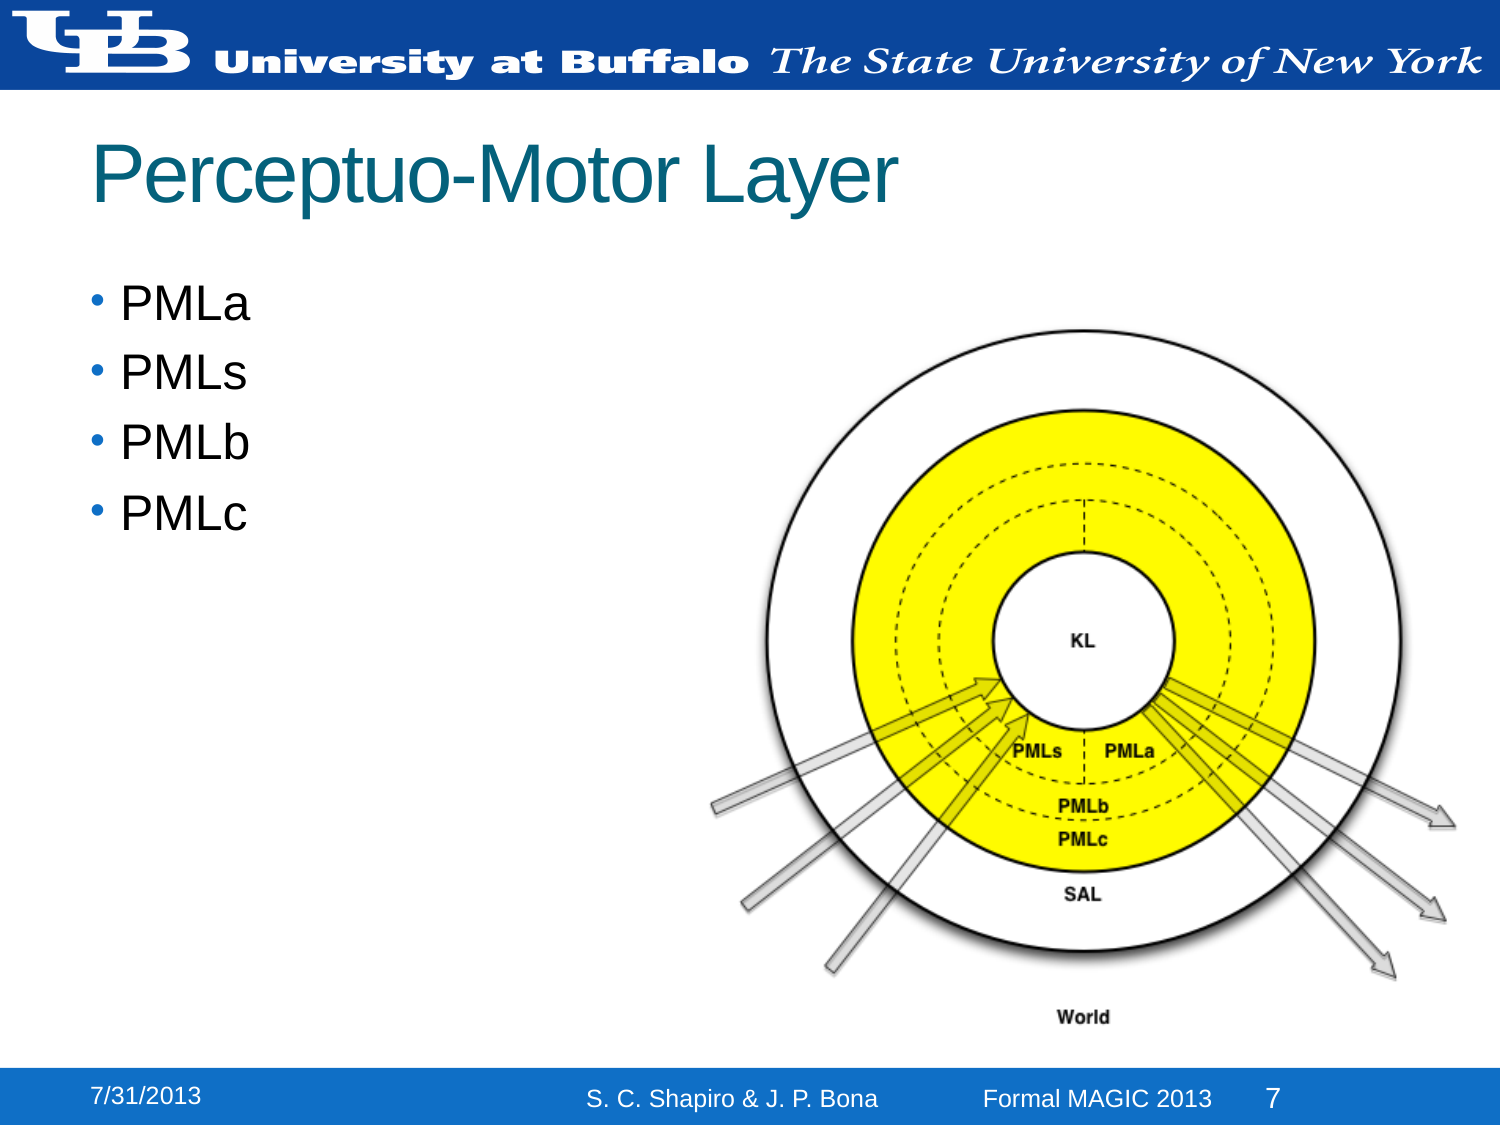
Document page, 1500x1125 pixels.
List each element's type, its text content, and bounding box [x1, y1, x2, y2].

picture [0, 0, 1500, 90]
slide_number 7 [1250, 1069, 1425, 1124]
list PMLa PMLs PMLb PMLc [75, 262, 1425, 1063]
title Perceptuo-Motor Layer [75, 87, 1425, 250]
footer S. C. Shapiro & J. P. Bona Formal MAGIC 2013 [562, 1071, 1238, 1125]
picture [688, 306, 1480, 1043]
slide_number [75, 1068, 550, 1122]
